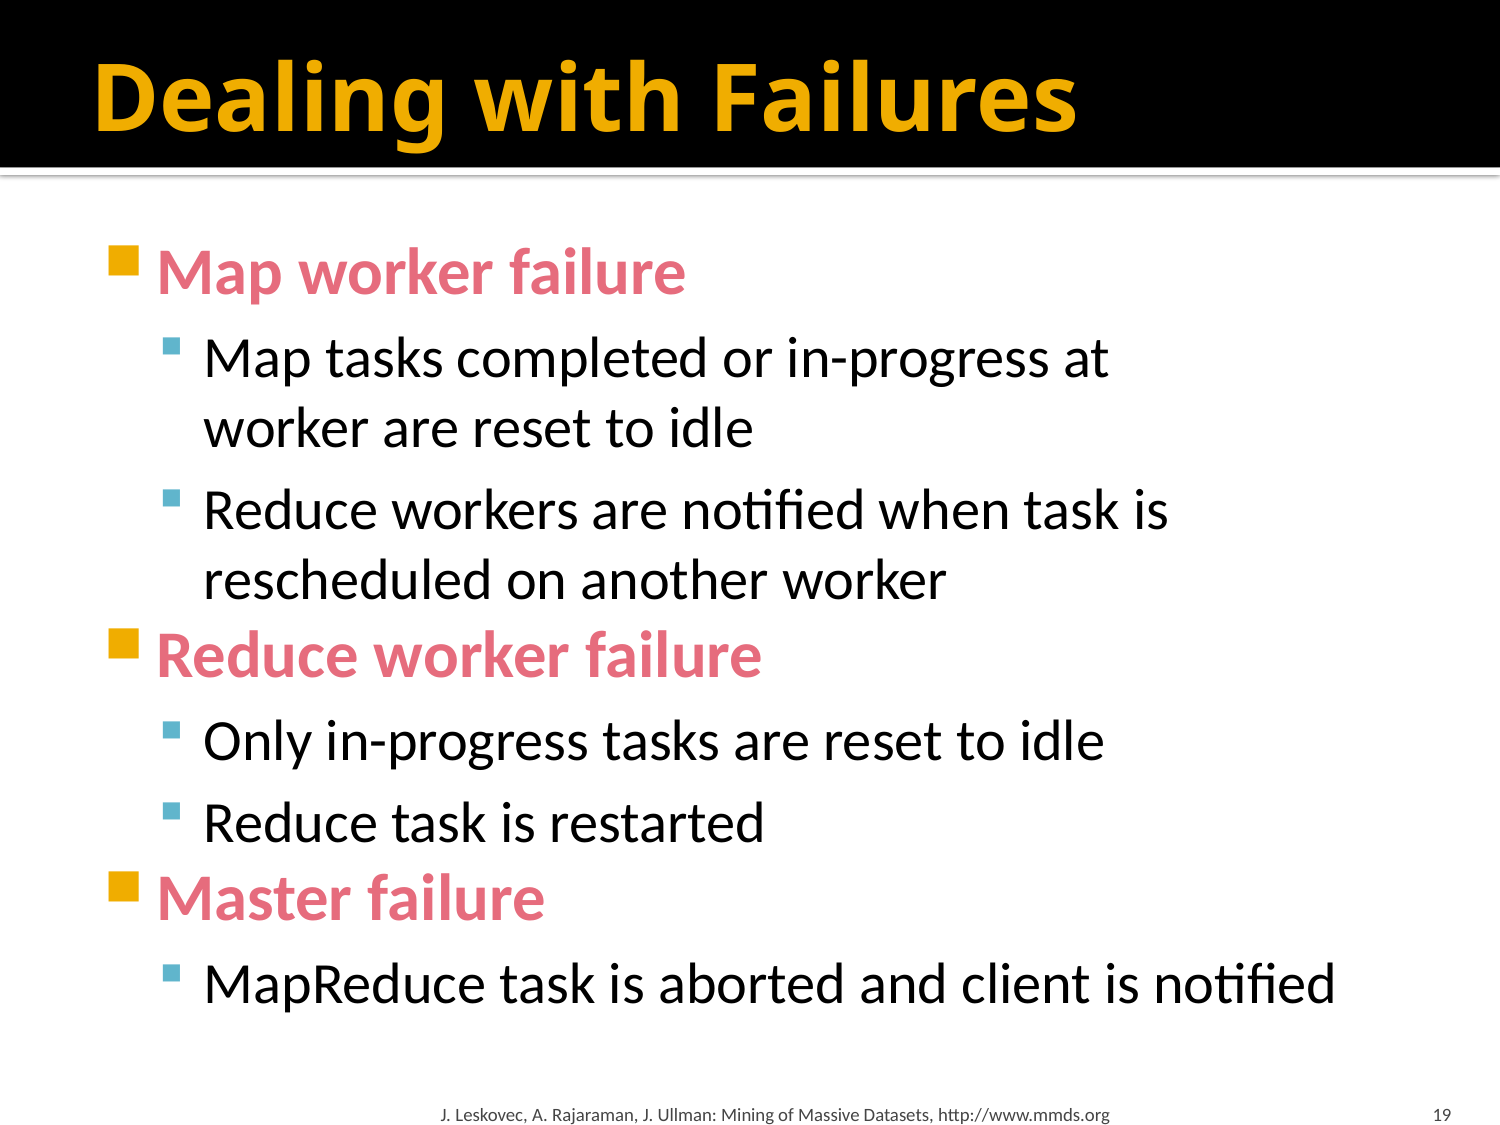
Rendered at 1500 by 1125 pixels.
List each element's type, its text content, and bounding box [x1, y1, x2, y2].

slide_number 19 [1345, 1080, 1467, 1125]
footer J. Leskovec, A. Rajaraman, J. Ullman: Mining of Massive Datasets, http://www.mmds.org [433, 1080, 1337, 1125]
list Map worker failure Map tasks completed or in-progress at worker are reset to idle Reduce workers are notified when task is rescheduled on another worker Reduce worker failure Only in-progress tasks are reset to idle Reduce task is restarted Master failure MapReduce task is aborted and client is notified [75, 212, 1425, 1075]
title Dealing with Failures [75, 12, 1425, 175]
